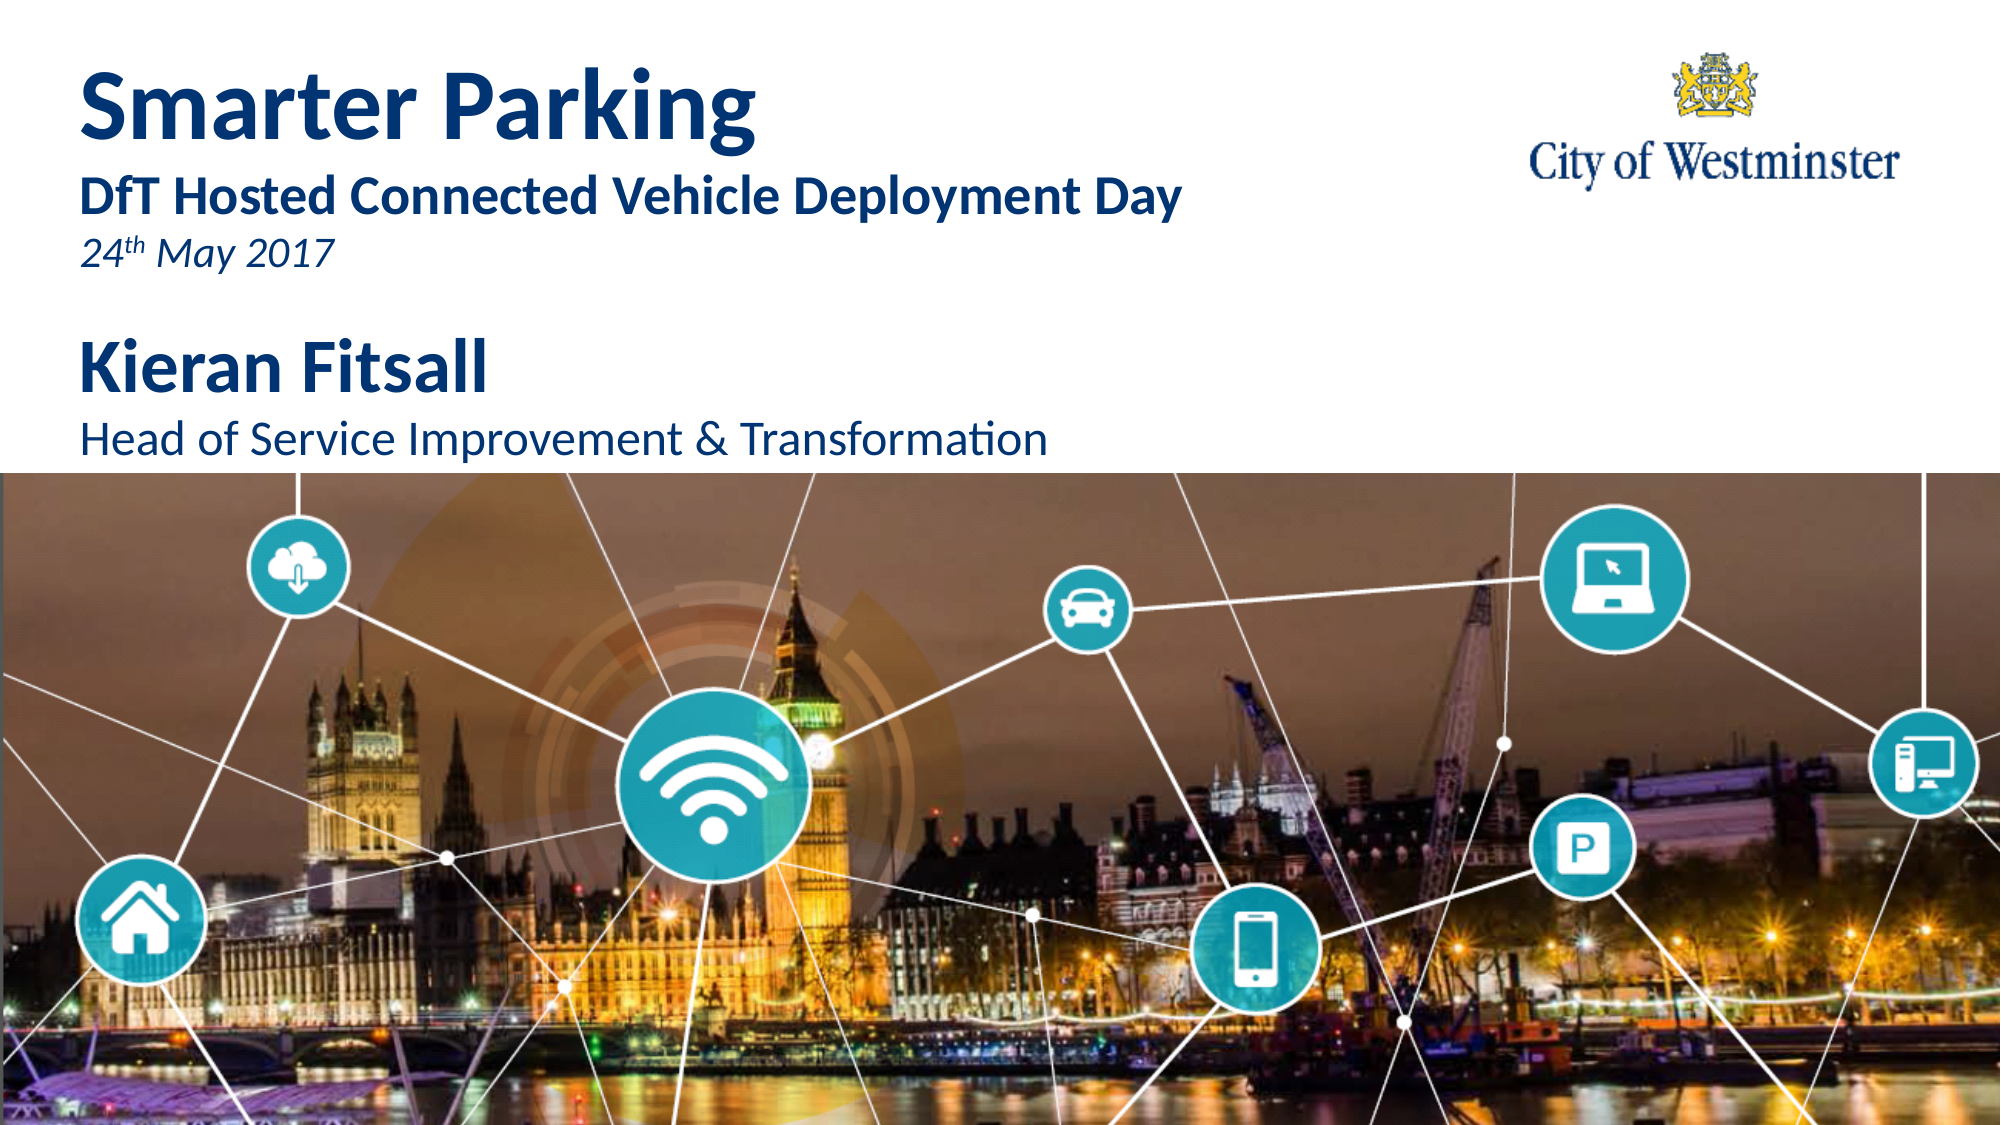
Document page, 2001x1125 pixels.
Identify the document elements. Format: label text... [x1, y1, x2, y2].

picture [0, 34, 2000, 201]
picture [0, 472, 2000, 1125]
text_box Smarter Parking DfT Hosted Connected Vehicle Deployment Day 24th May 2017 Kieran Fitsall Head of Service Improvement & Transformation [79, 46, 1274, 472]
